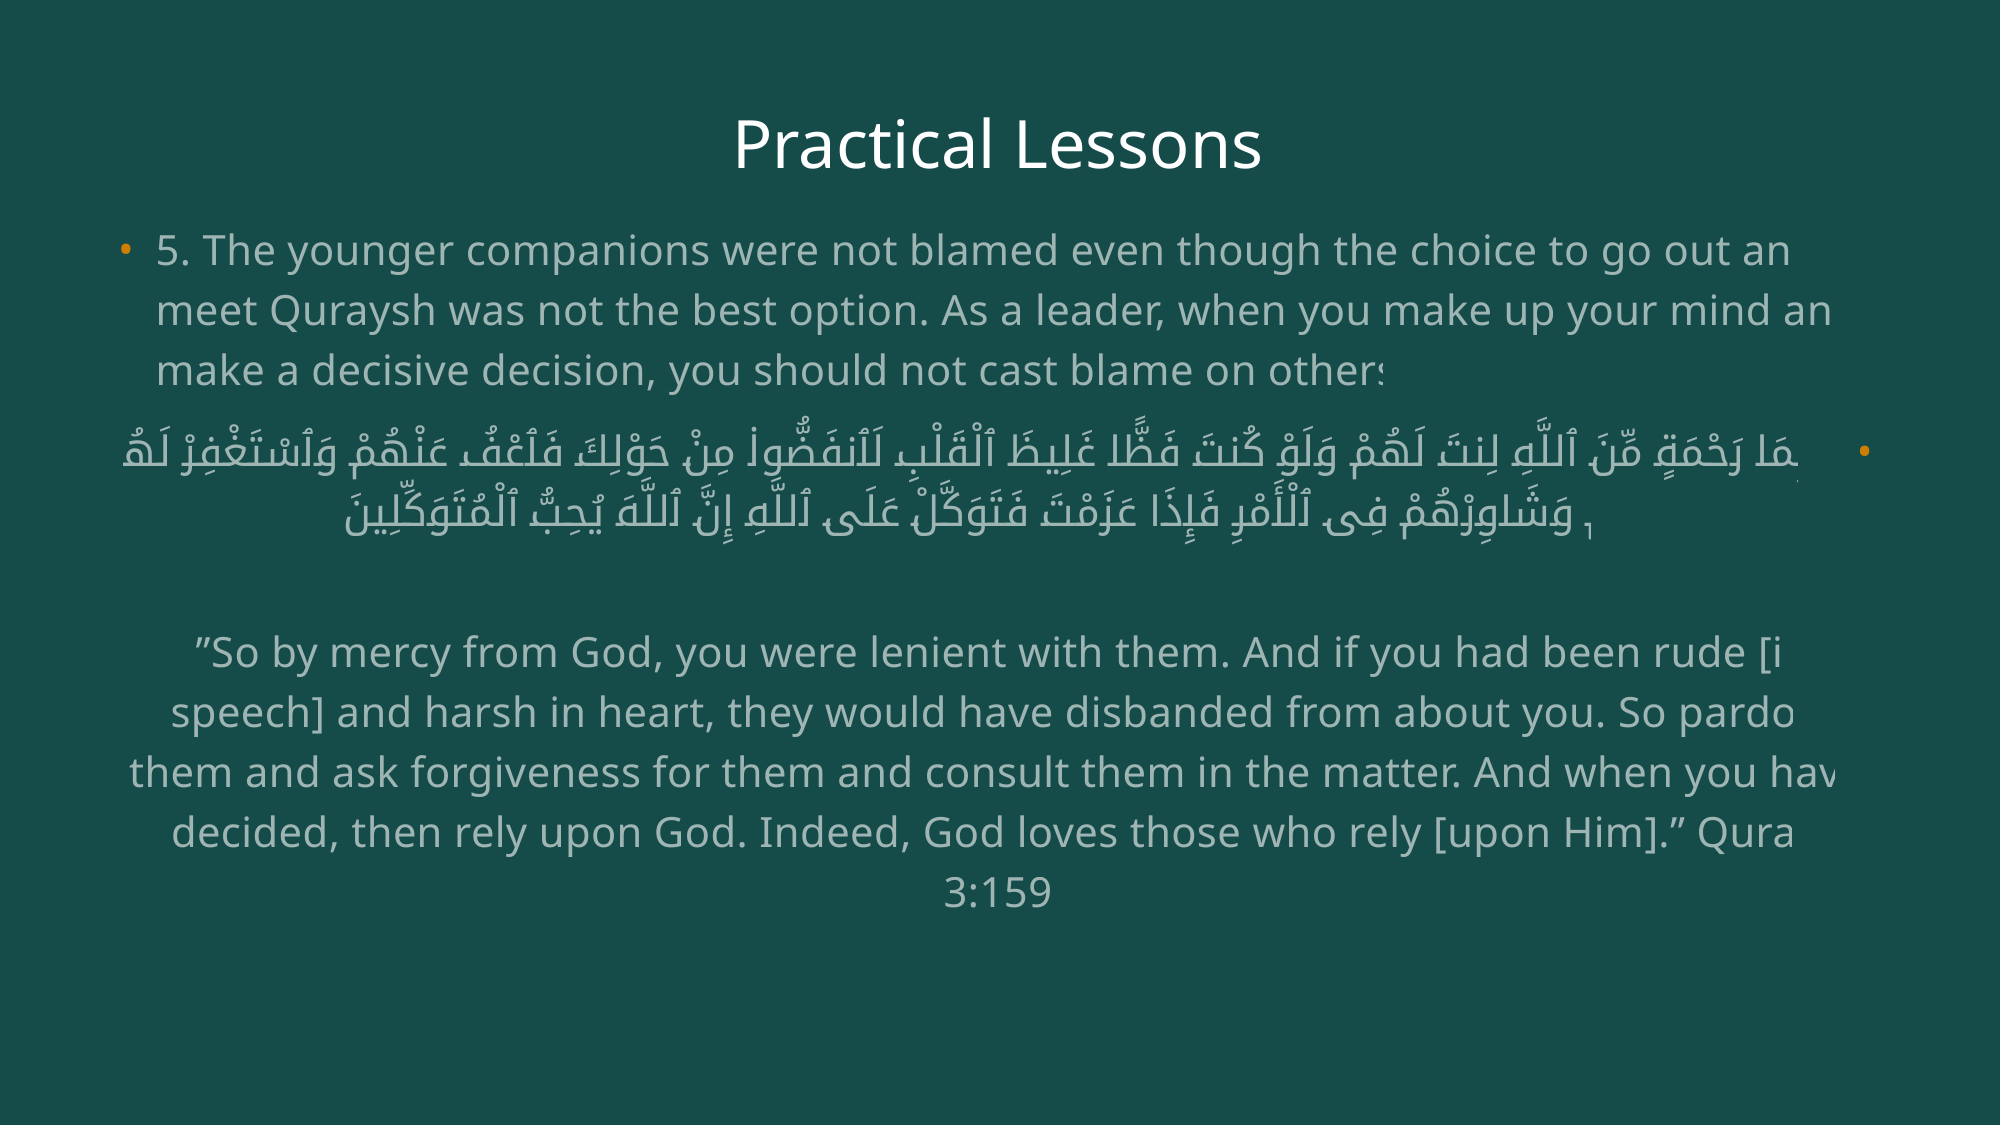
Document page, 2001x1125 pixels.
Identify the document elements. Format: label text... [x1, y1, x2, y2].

title Practical Lessons [118, 101, 1878, 213]
list 5. The younger companions were not blamed even though the choice to go out and meet Quraysh was not the best option. As a leader, when you make up your mind and make a decisive decision, you should not cast blame on others. فَبِمَا رَحْمَةٍ مِّنَ ٱللَّهِ لِنتَ لَهُمْ وَلَوْ كُنتَ فَظًّا غَلِيظَ ٱلْقَلْبِ لَٱنفَضُّوا۟ مِنْ حَوْلِكَ فَٱعْفُ عَنْهُمْ وَٱسْتَغْفِرْ لَهُمْ وَشَاوِرْهُمْ فِى ٱلْأَمْرِ فَإِذَا عَزَمْتَ فَتَوَكَّلْ عَلَى ٱللَّهِ إِنَّ ٱللَّهَ يُحِبُّ ٱلْمُتَوَكِّلِينَ ”So by mercy from God, you were lenient with them. And if you had been rude [in speech] and harsh in heart, they would have disbanded from about you. So pardon them and ask forgiveness for them and consult them in the matter. And when you have decided, then rely upon God. Indeed, God loves those who rely [upon Him].” Quran 3:159 [118, 213, 1878, 947]
